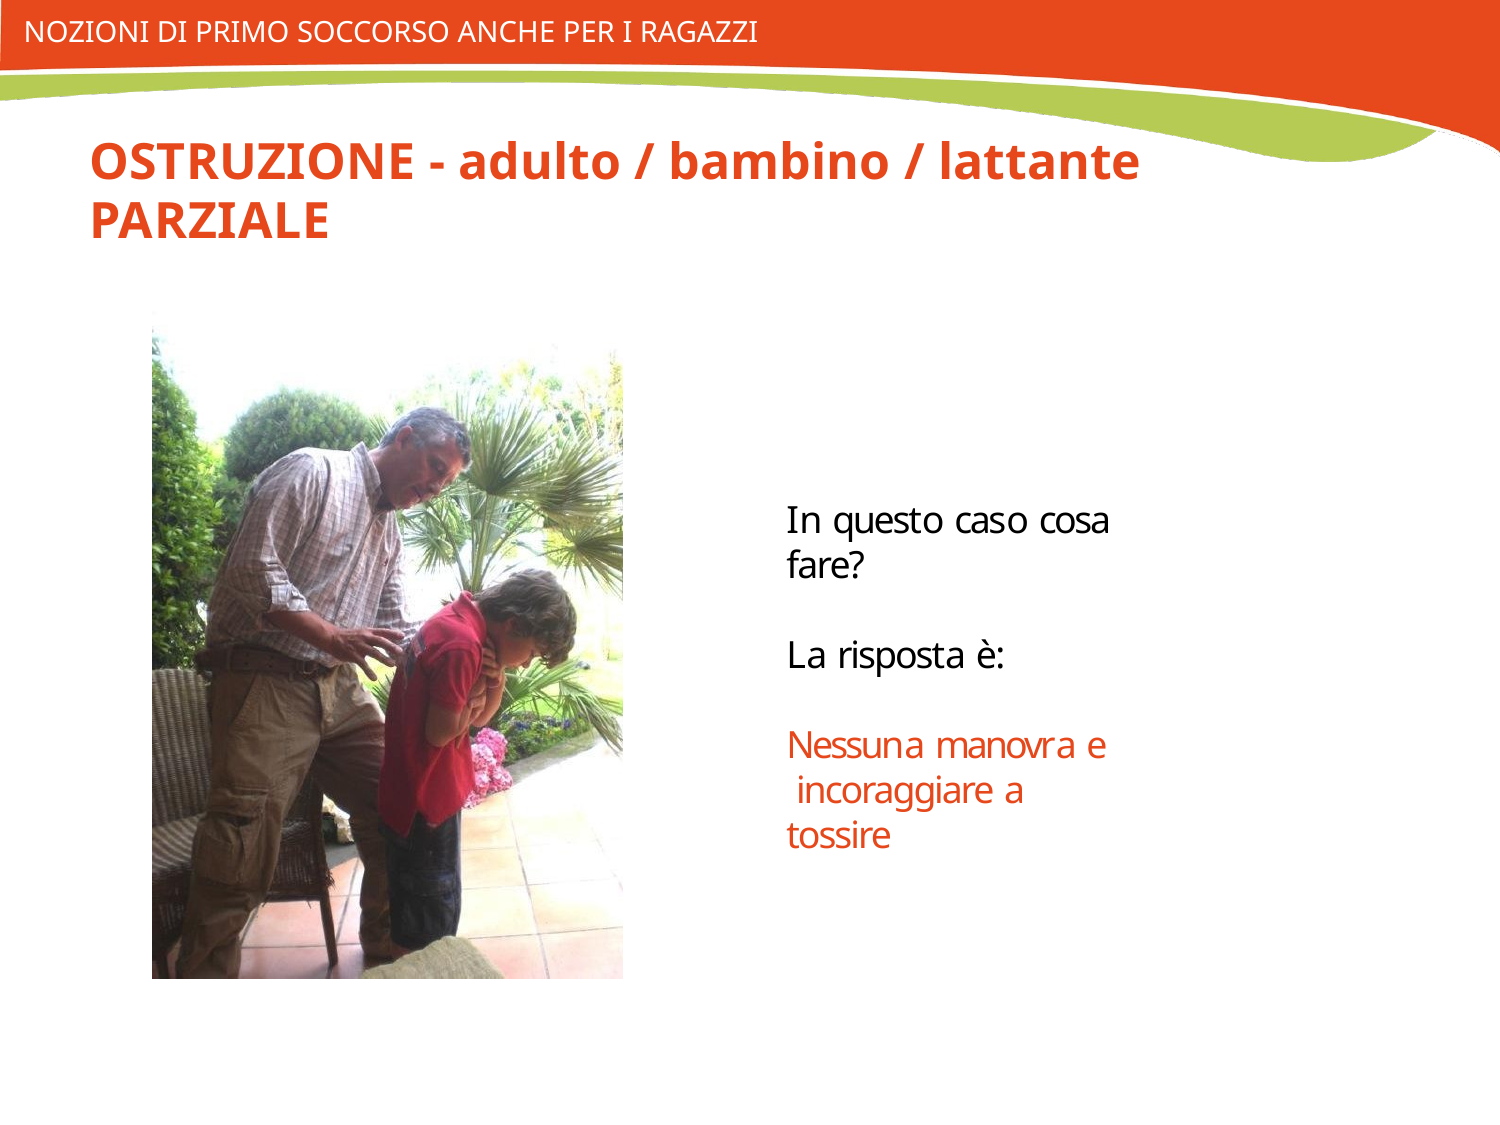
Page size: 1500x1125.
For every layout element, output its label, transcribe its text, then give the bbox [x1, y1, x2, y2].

text_box In questo caso cosa fare? La risposta è: Nessuna manovra e incoraggiare a tossire [784, 493, 1161, 857]
picture [0, 0, 1500, 167]
picture [152, 310, 624, 980]
title OSTRUZIONE - adulto / bambino / lattante PARZIALE [87, 176, 1161, 319]
